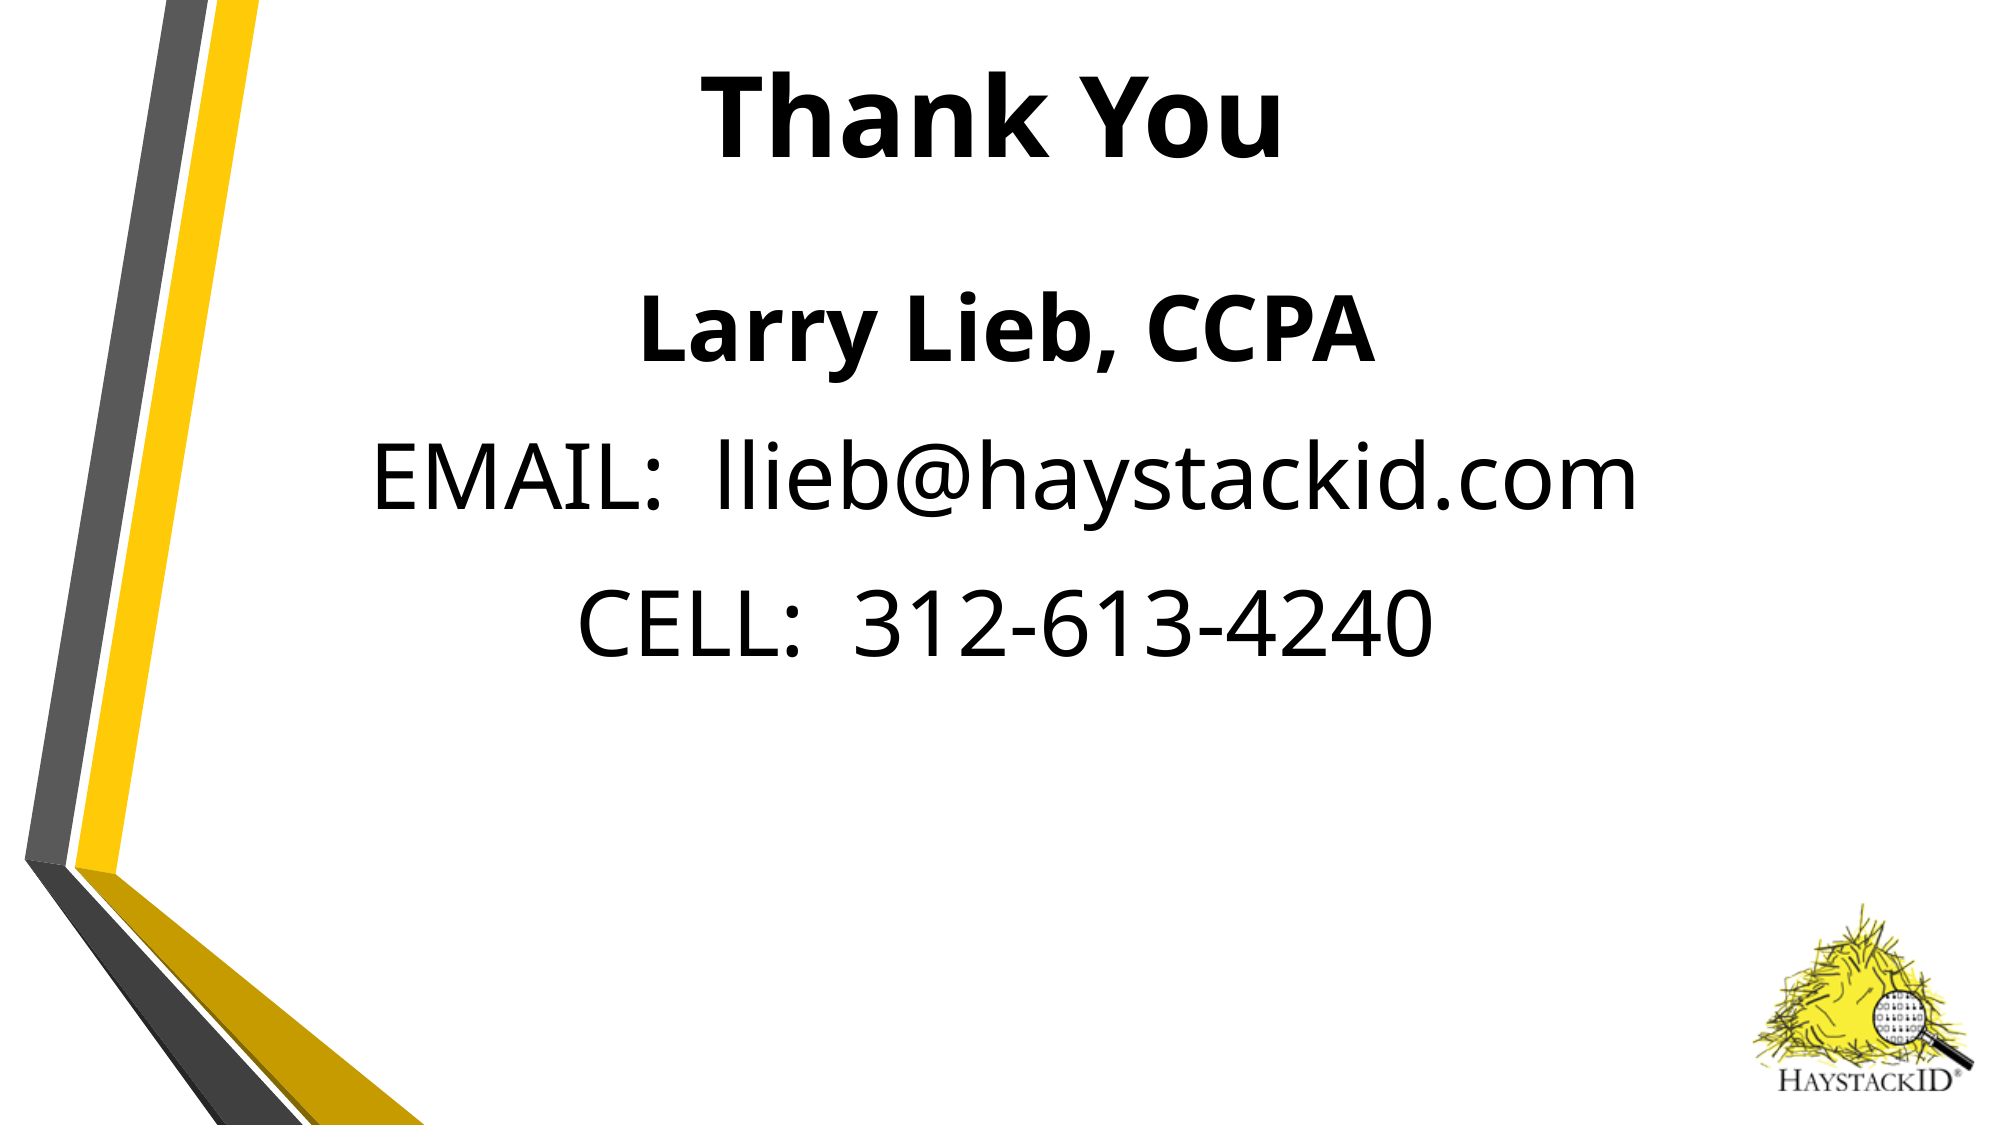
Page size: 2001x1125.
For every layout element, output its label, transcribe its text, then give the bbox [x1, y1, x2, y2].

list Larry Lieb, CCPA EMAIL: llieb@haystackid.com CELL: 312-613-4240 [350, 262, 1663, 925]
text_box Thank You [287, 12, 1700, 188]
picture [1745, 897, 1981, 1104]
